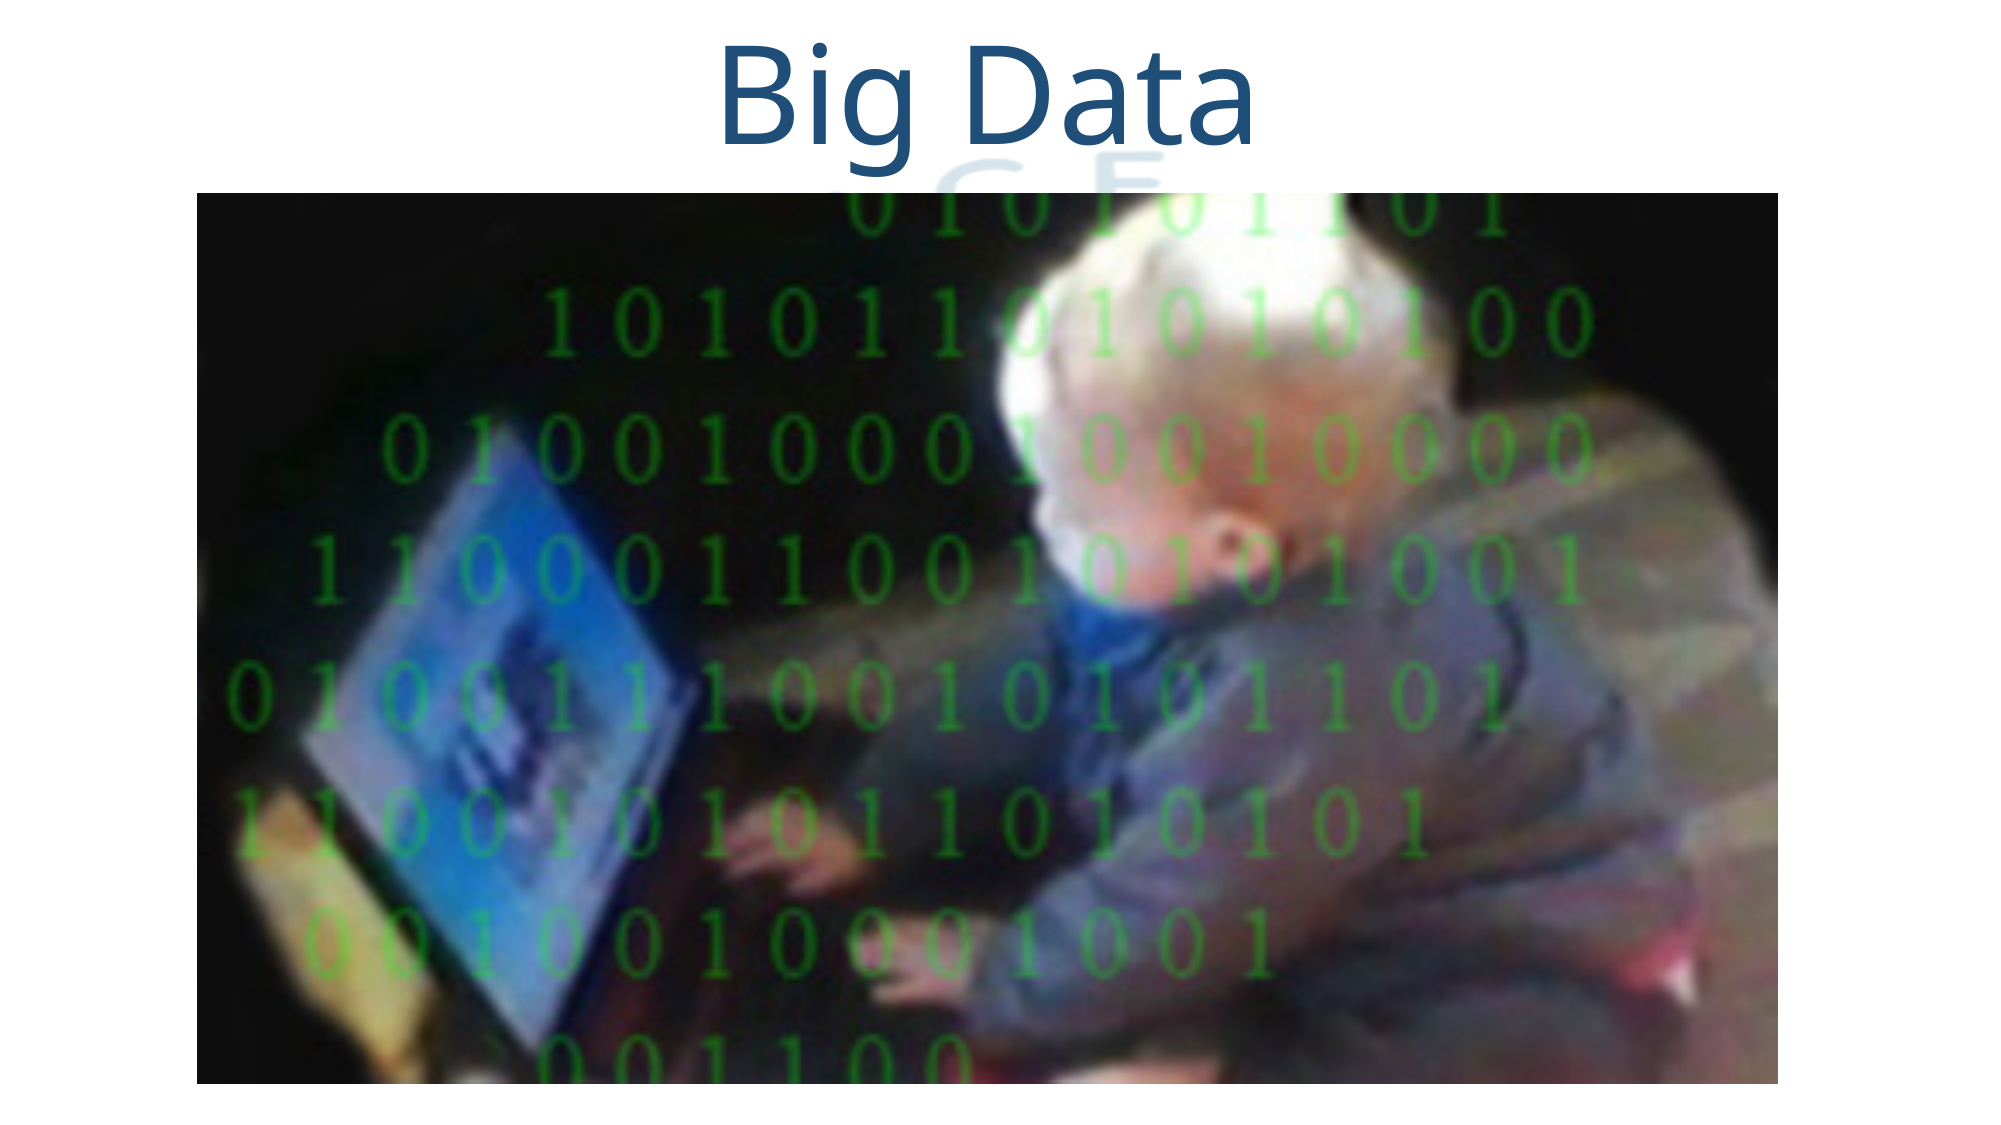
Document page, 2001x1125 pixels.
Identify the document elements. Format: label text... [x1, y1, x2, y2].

picture [197, 193, 1778, 1084]
title Big Data [312, 6, 1663, 193]
